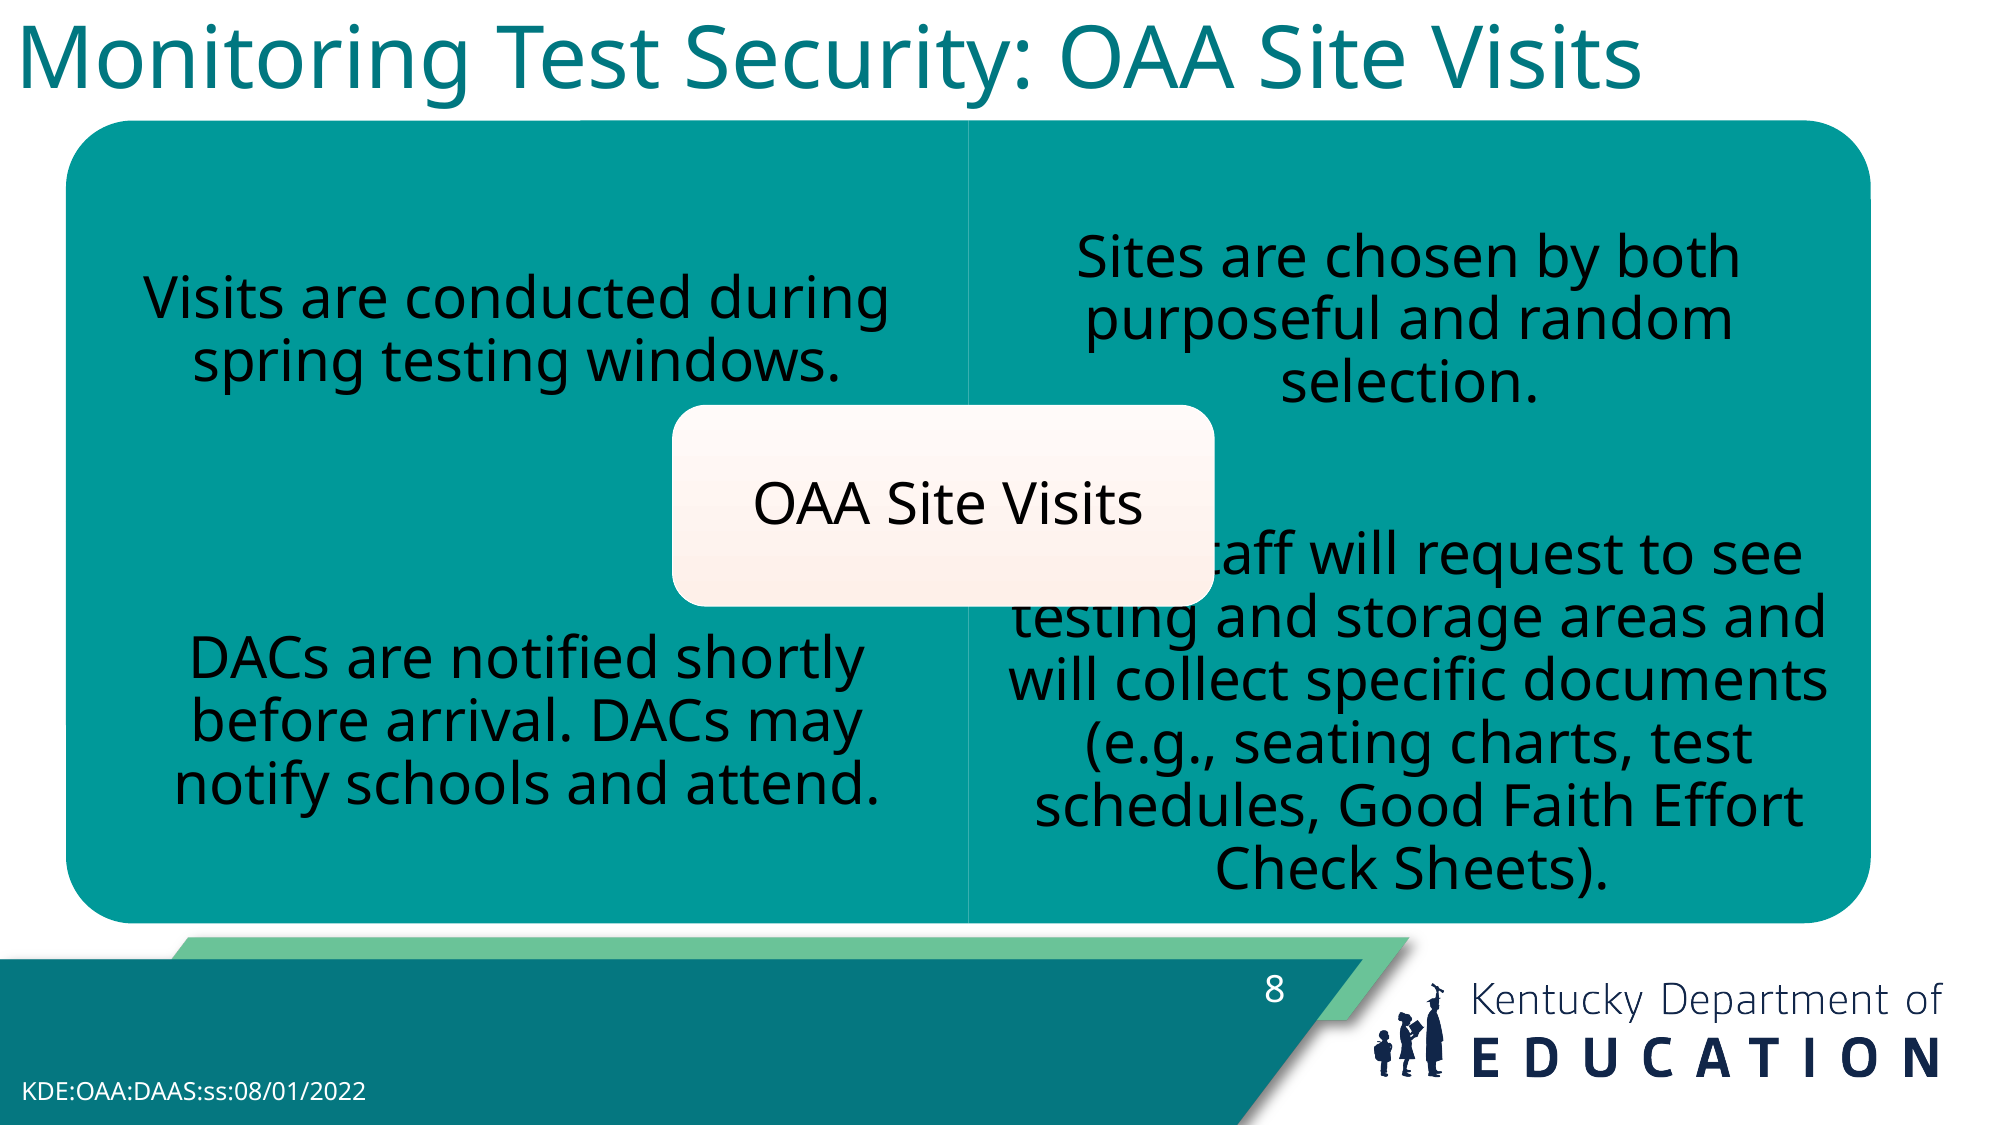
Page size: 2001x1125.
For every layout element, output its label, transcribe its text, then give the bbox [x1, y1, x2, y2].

picture [0, 0, 2001, 1125]
slide_number 8 [1249, 957, 1362, 1017]
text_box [65, 120, 1871, 924]
footer KDE:OAA:DAAS:ss:08/01/2022 [6, 1059, 682, 1120]
title Monitoring Test Security: OAA Site Visits [0, 1, 1671, 121]
